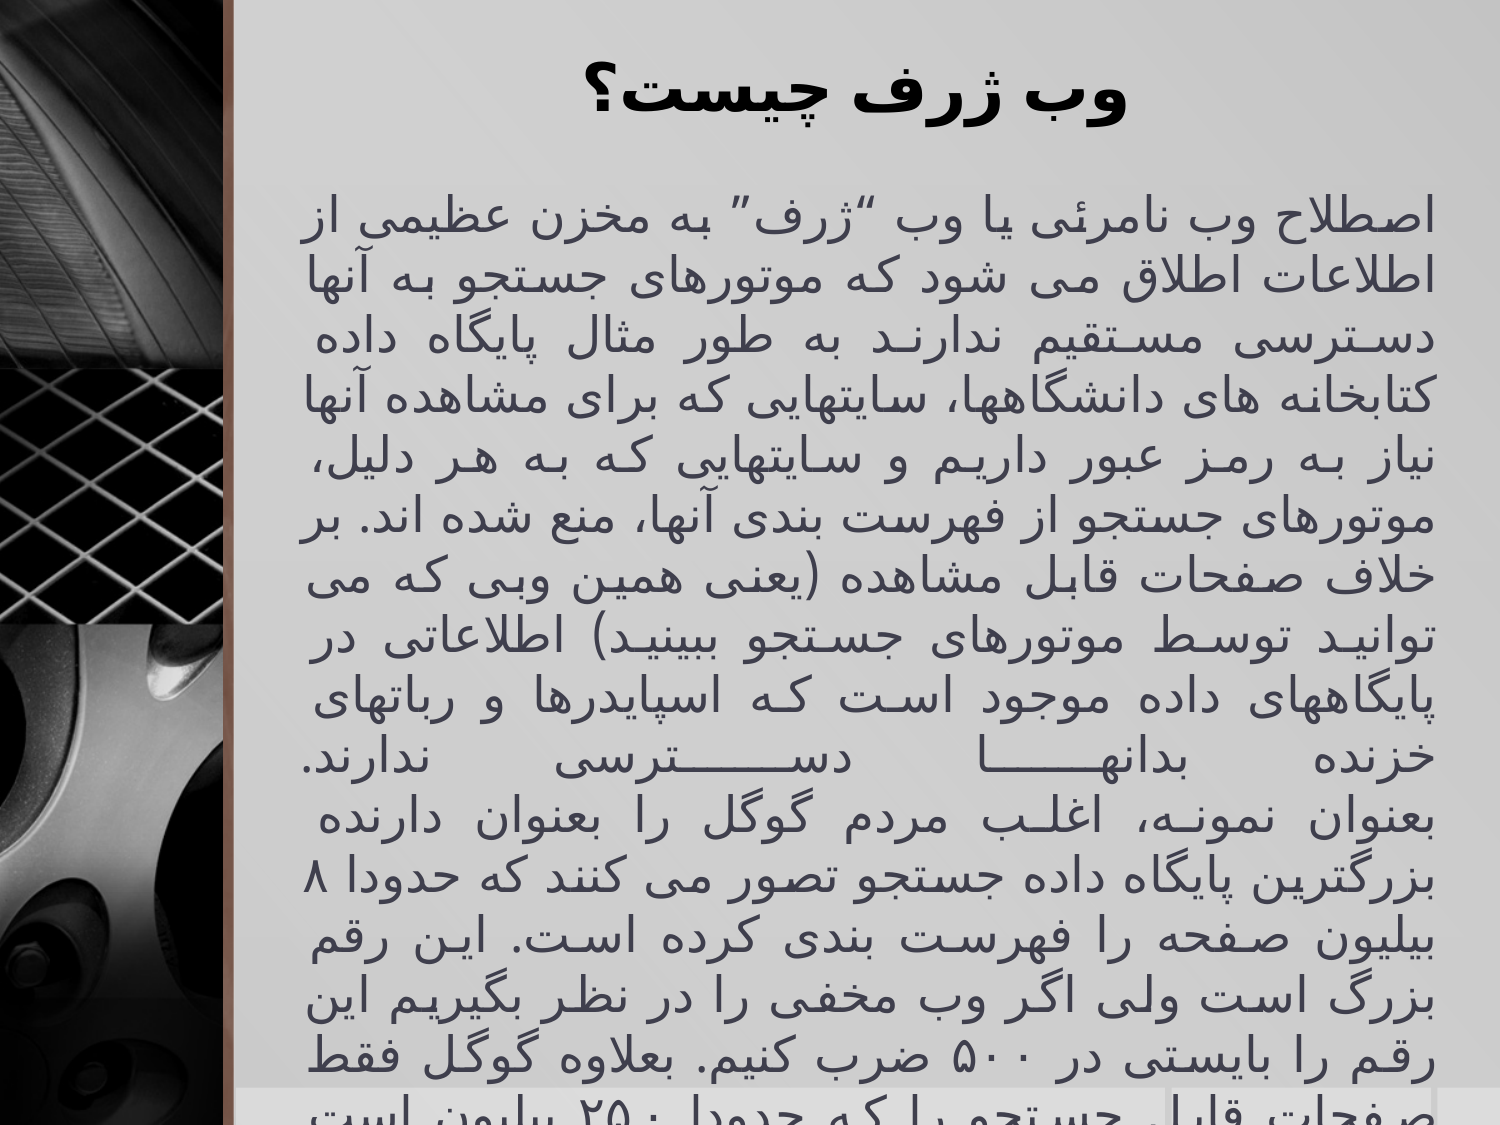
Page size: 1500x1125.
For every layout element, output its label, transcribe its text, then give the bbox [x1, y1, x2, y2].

list وب ژرف چیست؟ [287, 37, 1425, 138]
picture [0, 0, 223, 1125]
title اصطلاح وب نامرئی یا وب “ژرف” به مخزن عظیمی از اطلاعات اطلاق می شود که موتورهای جستجو به آنها دسترسی مستقیم ندارند به طور مثال پایگاه داده کتابخانه های دانشگاهها، سایتهایی که برای مشاهده آنها نیاز به رمز عبور داریم و سایتهایی که به هر دلیل، موتورهای جستجو از فهرست بندی آنها، منع شده اند. بر خلاف صفحات قابل مشاهده (یعنی همین وبی که می توانید توسط موتورهای جستجو ببینید) اطلاعاتی در پایگاههای داده موجود است که اسپایدرها و رباتهای خزنده بدانها دسترسی ندارند. بعنوان نمونه، اغلب مردم گوگل را بعنوان دارنده بزرگترین پایگاه داده جستجو تصور می کنند که حدودا ۸ بیلیون صفحه را فهرست بندی کرده است. این رقم بزرگ است ولی اگر وب مخفی را در نظر بگیریم این رقم را بایستی در ۵۰۰ ضرب کنیم. بعلاوه گوگل فقط صفحات قابل جستجو را که حدودا ۲۵۰ بیلیون است ذخیره کرده است ولی از رقم دقیق صفحات غیر قابل جستجو خبری نیست. [300, 174, 1438, 1063]
